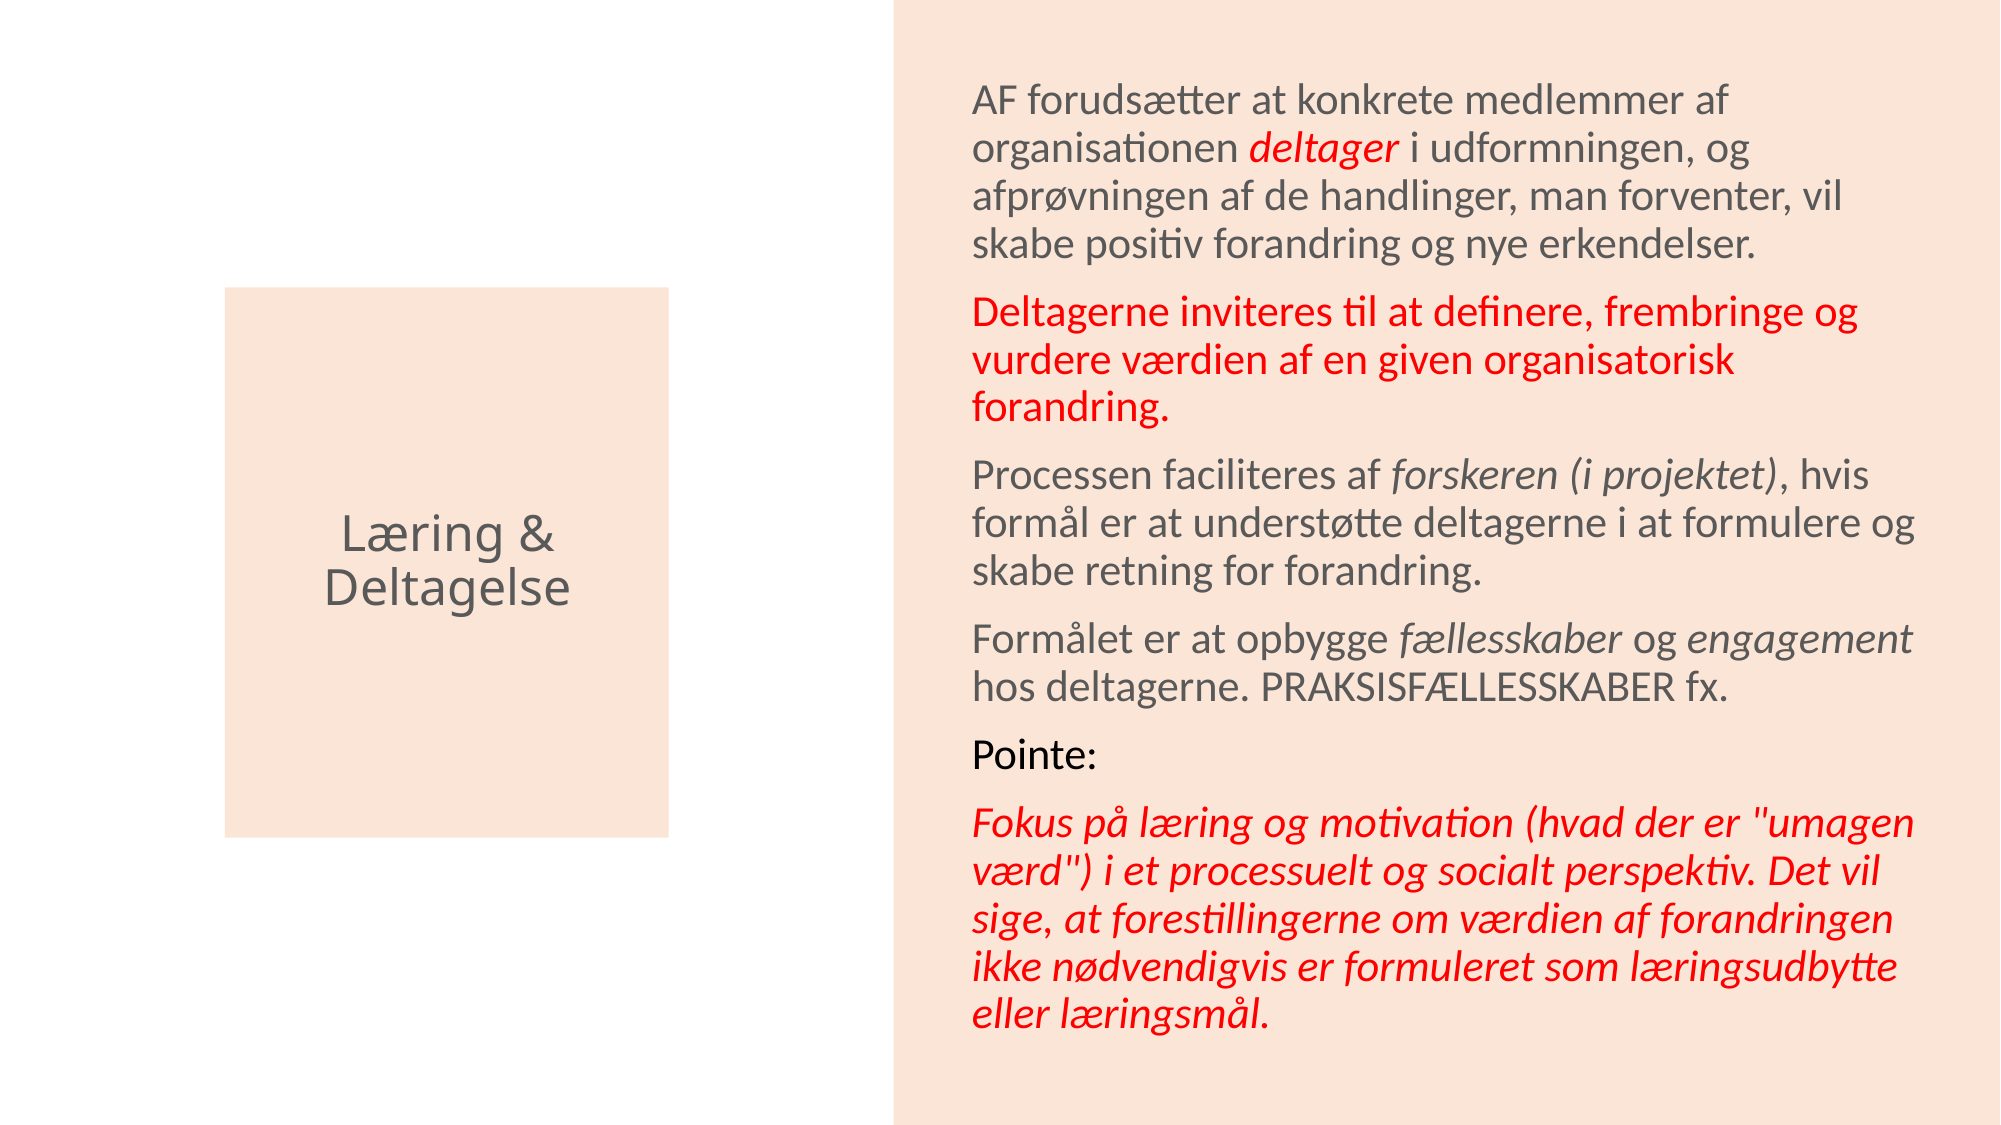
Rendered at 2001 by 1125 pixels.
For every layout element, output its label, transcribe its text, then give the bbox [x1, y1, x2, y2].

title Læring & Deltagelse [281, 344, 615, 781]
text_box [224, 286, 670, 839]
text_box [0, 0, 893, 1125]
list AF forudsætter at konkrete medlemmer af organisationen deltager i udformningen, og afprøvningen af de handlinger, man forventer, vil skabe positiv forandring og nye erkendelser. Deltagerne inviteres til at definere, frembringe og vurdere værdien af en given organisatorisk forandring. Processen faciliteres af forskeren (i projektet), hvis formål er at understøtte deltagerne i at formulere og skabe retning for forandring. Formålet er at opbygge fællesskaber og engagement hos deltagerne. PRAKSISFÆLLESSKABER fx. Pointe: Fokus på læring og motivation (hvad der er "umagen værd") i et processuelt og socialt perspektiv. Det vil sige, at forestillingerne om værdien af forandringen ikke nødvendigvis er formuleret som læringsudbytte eller læringsmål. [956, 68, 1944, 1063]
text_box [893, 0, 2000, 1125]
